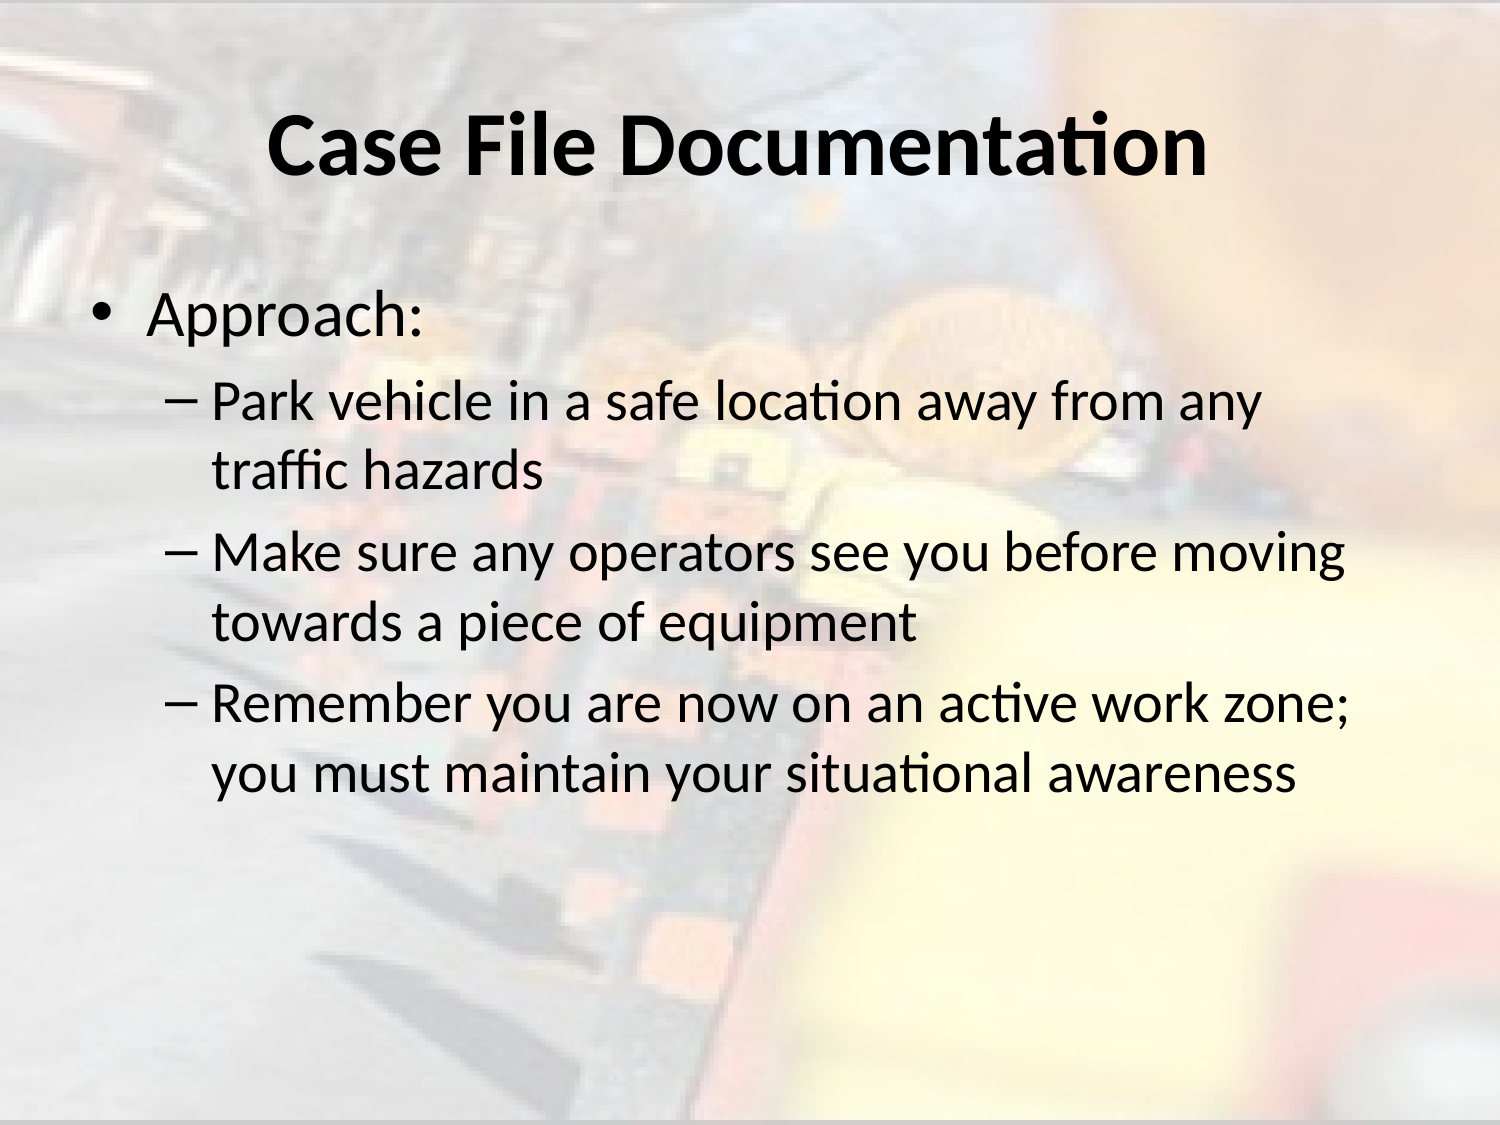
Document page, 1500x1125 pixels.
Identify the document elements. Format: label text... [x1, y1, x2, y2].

title Case File Documentation [75, 45, 1425, 233]
list Approach: Park vehicle in a safe location away from any traffic hazards Make sure any operators see you before moving towards a piece of equipment Remember you are now on an active work zone; you must maintain your situational awareness [75, 262, 1425, 1005]
